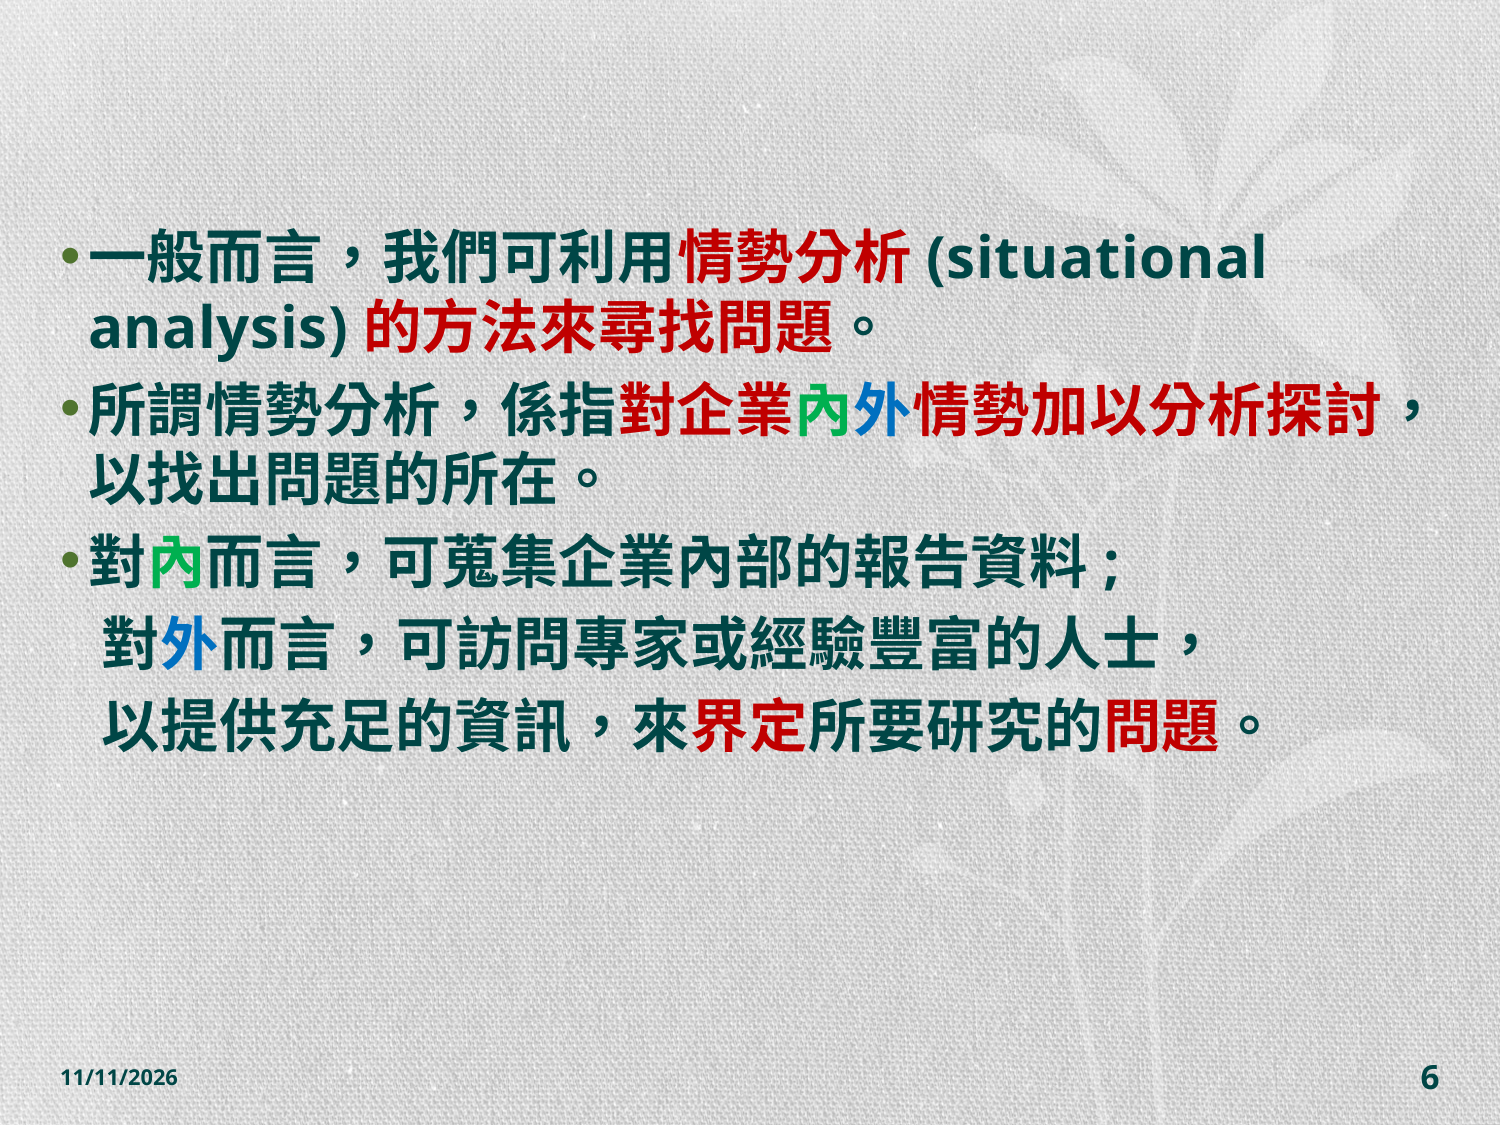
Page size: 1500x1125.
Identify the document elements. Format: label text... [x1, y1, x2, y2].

list 一般而言，我們可利用情勢分析(situational analysis)的方法來尋找問題。 所謂情勢分析，係指對企業內外情勢加以分析探討，以找出問題的所在。 對內而言，可蒐集企業內部的報告資料; 對外而言，可訪問專家或經驗豐富的人士， 以提供充足的資訊，來界定所要研究的問題。 [45, 213, 1455, 1023]
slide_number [45, 1054, 396, 1103]
slide_number 6 [1310, 1054, 1455, 1103]
